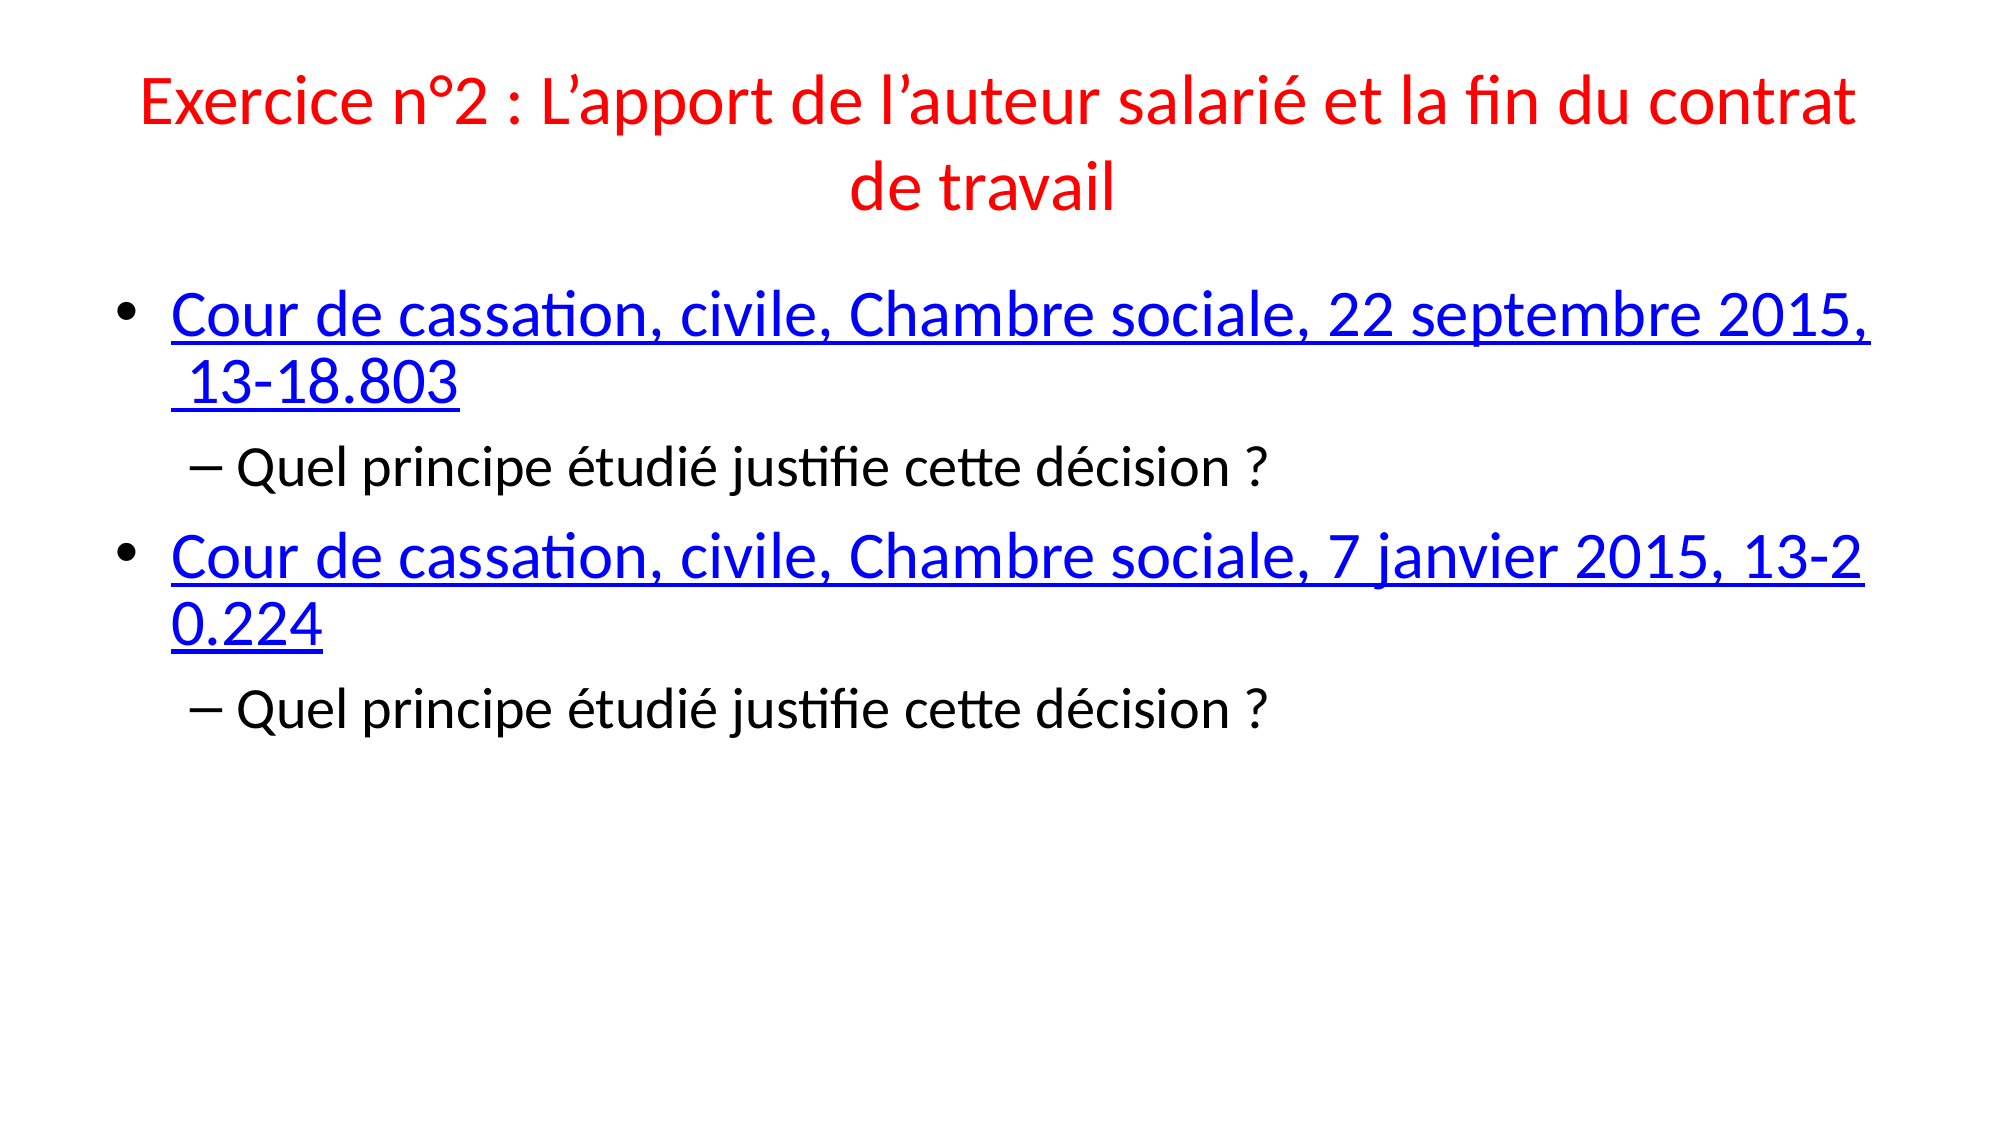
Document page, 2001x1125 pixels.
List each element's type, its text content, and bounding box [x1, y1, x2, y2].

title Exercice n°2 : L’apport de l’auteur salarié et la fin du contrat de travail [99, 45, 1900, 233]
list Cour de cassation, civile, Chambre sociale, 22 septembre 2015, 13-18.803 Quel principe étudié justifie cette décision ? Cour de cassation, civile, Chambre sociale, 7 janvier 2015, 13-20.224 Quel principe étudié justifie cette décision ? [99, 262, 1900, 1005]
